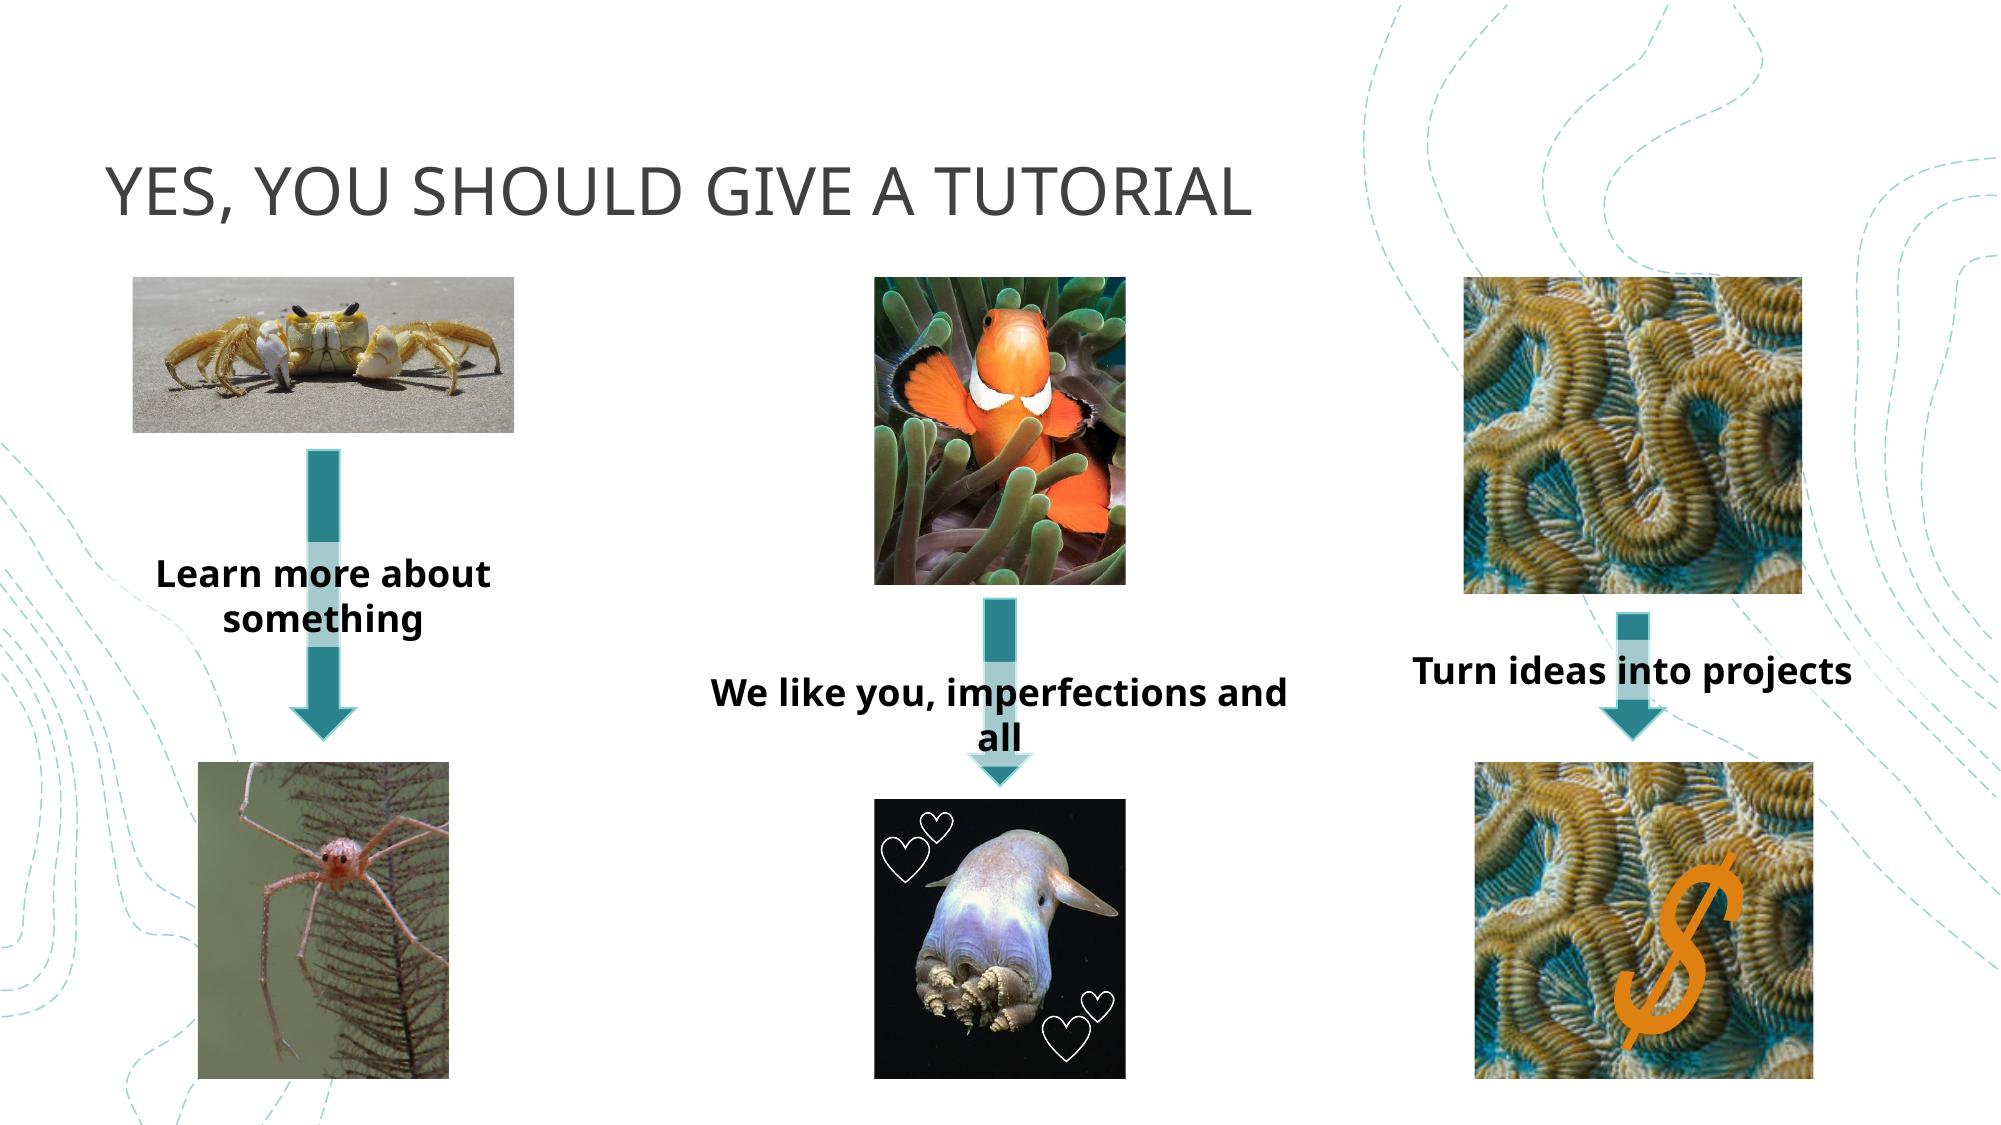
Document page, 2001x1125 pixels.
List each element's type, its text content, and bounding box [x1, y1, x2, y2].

title Yes, You should give a tutorial [90, 149, 1890, 300]
text_box [1598, 700, 1668, 742]
text_box [979, 767, 1021, 788]
text_box We like you, imperfections and all [690, 661, 1310, 767]
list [874, 799, 1126, 1079]
picture [872, 803, 962, 893]
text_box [1474, 761, 1814, 1079]
picture [1033, 982, 1123, 1073]
text_box Learn more about something [104, 542, 543, 647]
text_box [306, 448, 341, 542]
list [132, 276, 515, 434]
text_box Turn ideas into projects [1334, 639, 1932, 700]
picture [874, 277, 1126, 585]
text_box [982, 597, 1018, 661]
text_box [1615, 612, 1651, 639]
picture [1463, 276, 1803, 594]
picture [197, 761, 450, 1079]
text_box [288, 647, 359, 742]
